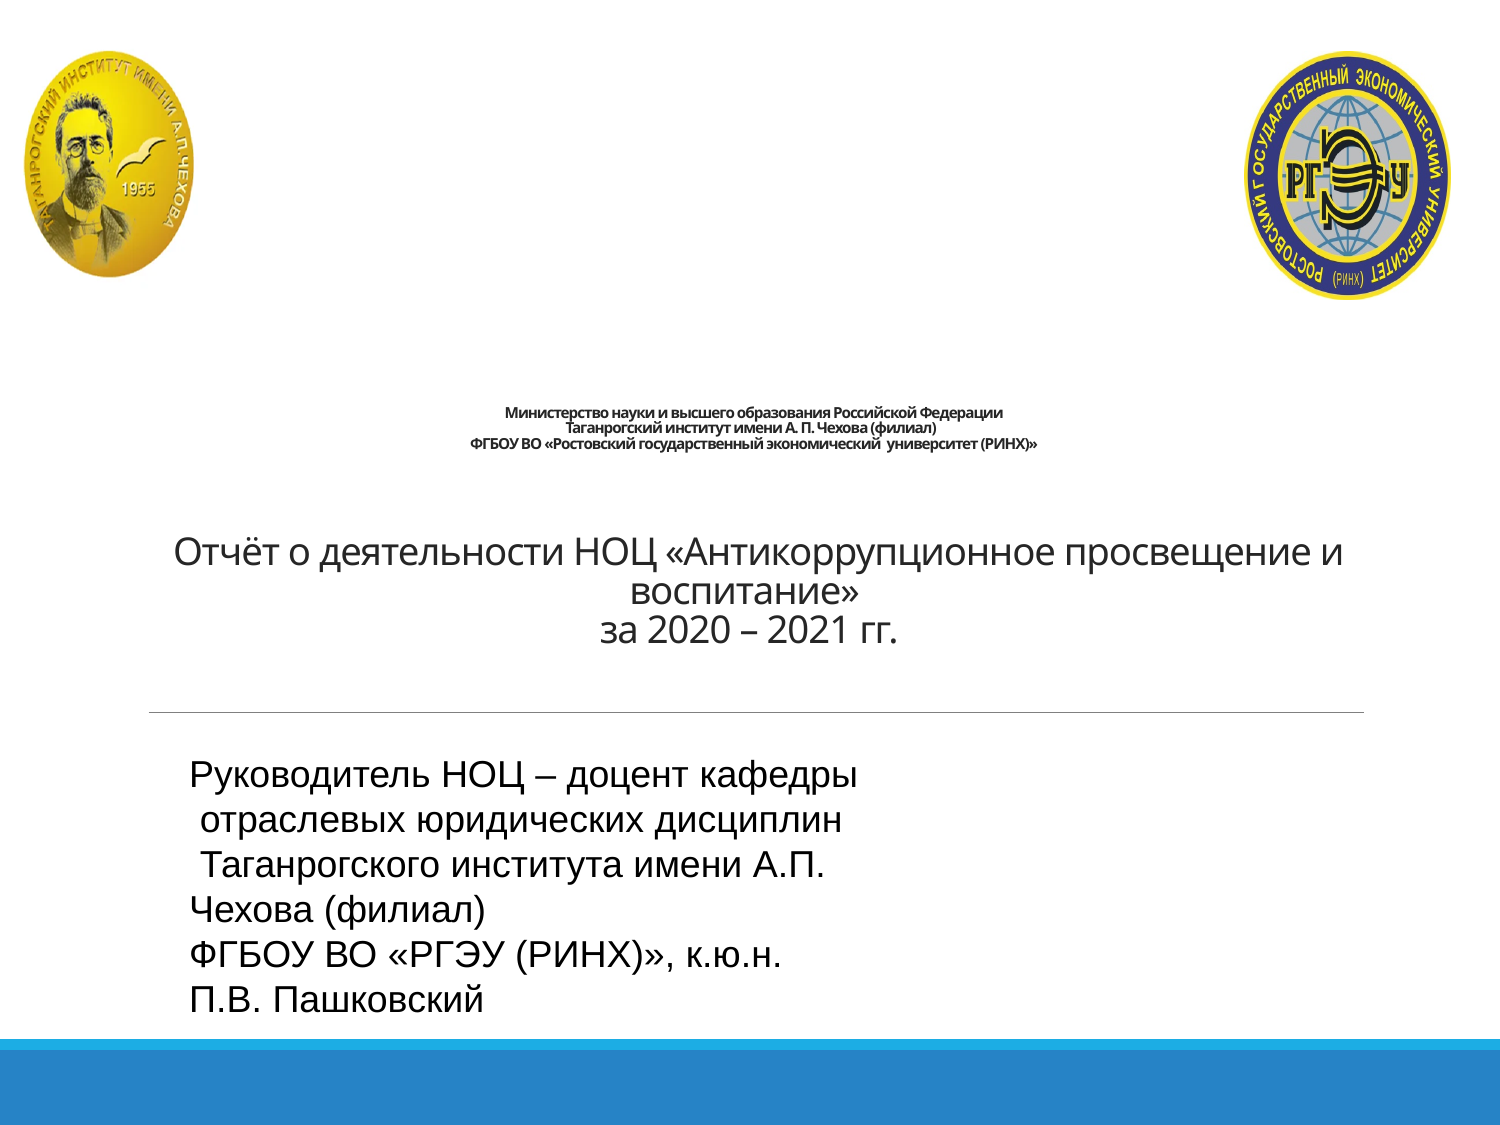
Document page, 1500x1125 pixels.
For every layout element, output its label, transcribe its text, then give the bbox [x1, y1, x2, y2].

text_box Руководитель НОЦ – доцент кафедры отраслевых юридических дисциплин Таганрогского института имени А.П. Чехова (филиал) ФГБОУ ВО «РГЭУ (РИНХ)», к.ю.н. П.В. Пашковский [174, 742, 925, 1028]
picture [1244, 51, 1452, 301]
picture [21, 27, 201, 301]
title Министерство науки и высшего образования Российской Федерации Таганрогский институт имени А. П. Чехова (филиал) ФГБОУ ВО «Ростовский государственный экономический университет (РИНХ)» Отчёт о деятельности НОЦ «Антикоррупционное просвещение и воспитание» за 2020 – 2021 гг. [135, 394, 1373, 710]
text_box [199, 431, 1316, 761]
